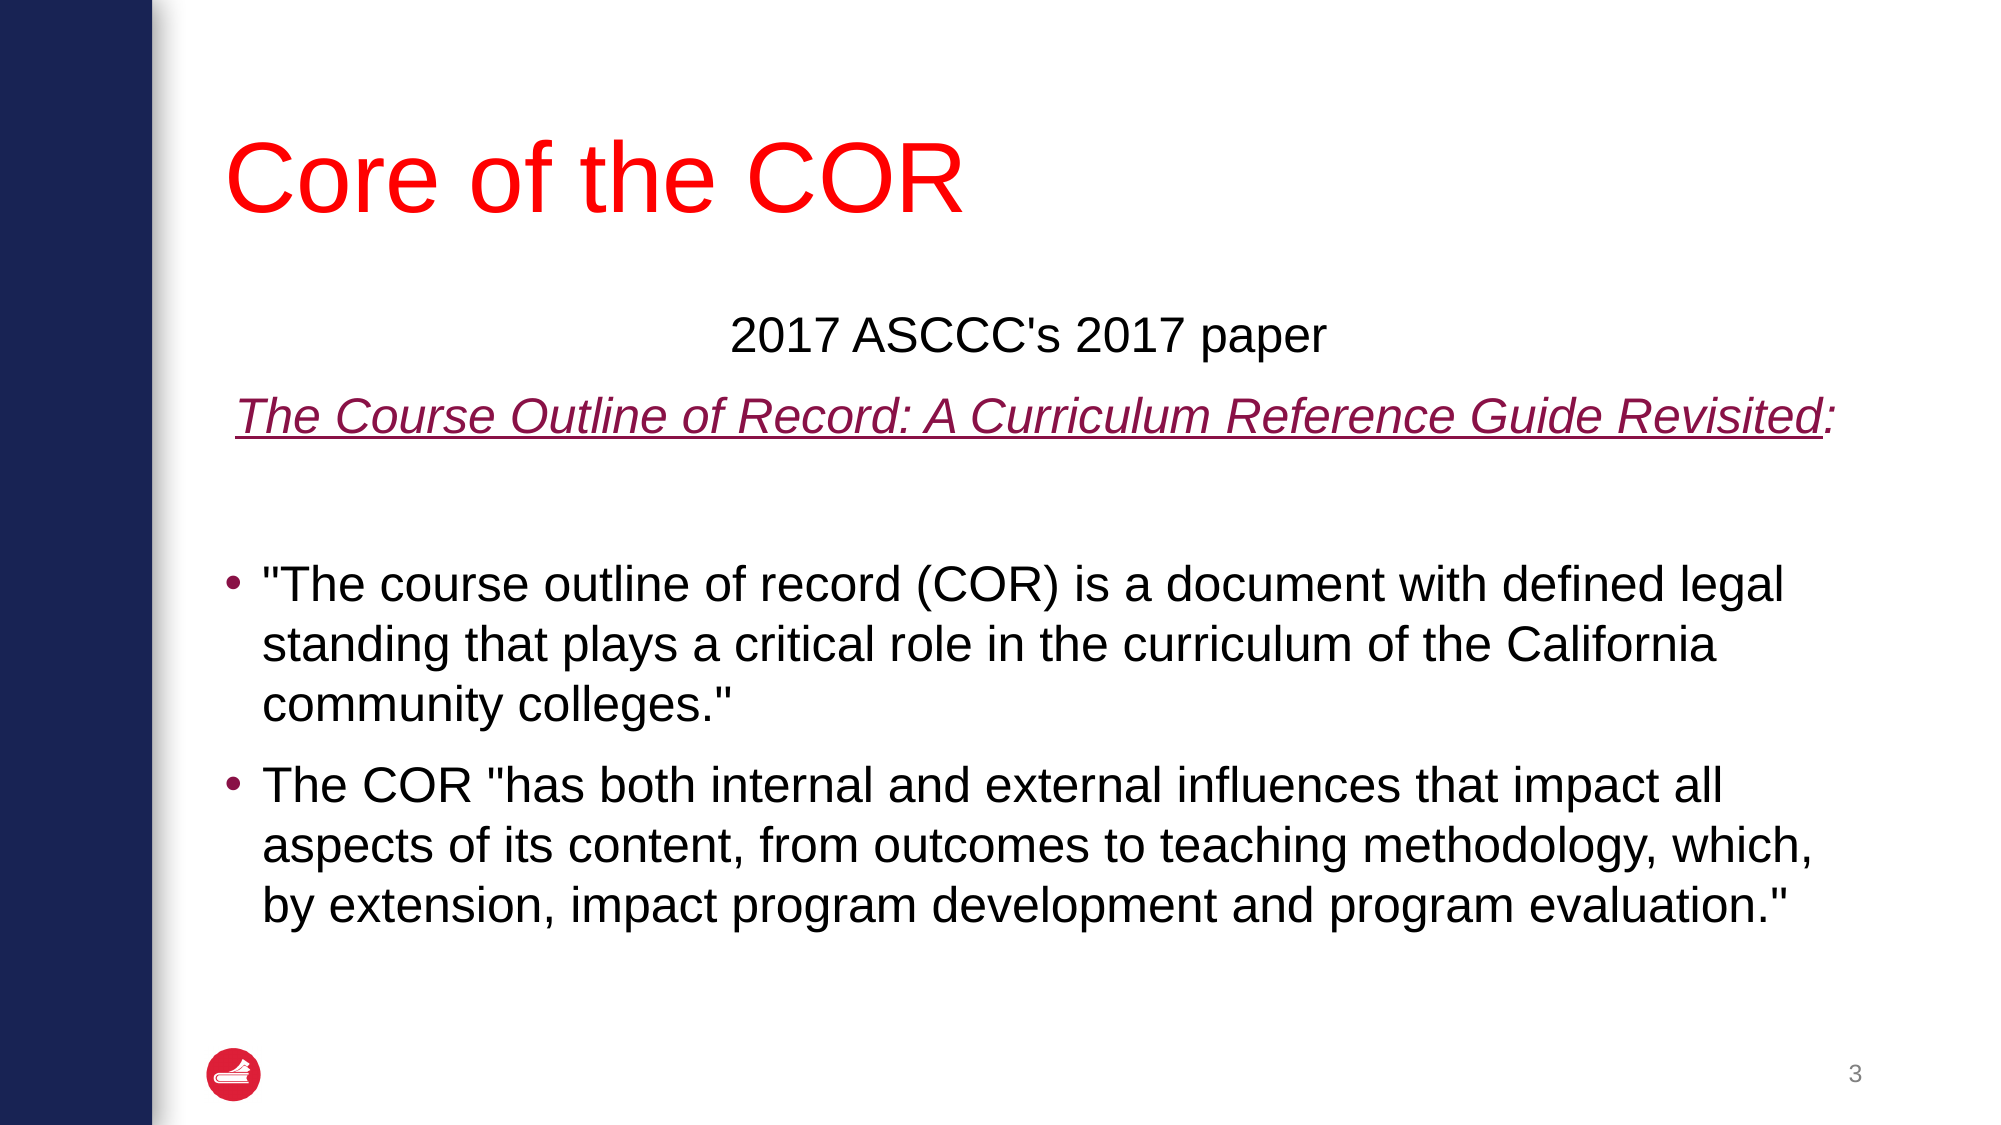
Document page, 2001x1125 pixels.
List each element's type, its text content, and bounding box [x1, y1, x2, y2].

title Core of the COR [209, 59, 1858, 242]
picture [204, 1046, 262, 1103]
slide_number 3 [1712, 1042, 1863, 1103]
list 2017 ASCCC's 2017 paper The Course Outline of Record: A Curriculum Reference Guide Revisited: "The course outline of record (COR) is a document with defined legal standing that plays a critical role in the curriculum of the California community colleges." The COR "has both internal and external influences that impact all aspects of its content, from outcomes to teaching methodology, which, by extension, impact program development and program evaluation." [209, 294, 1863, 1066]
